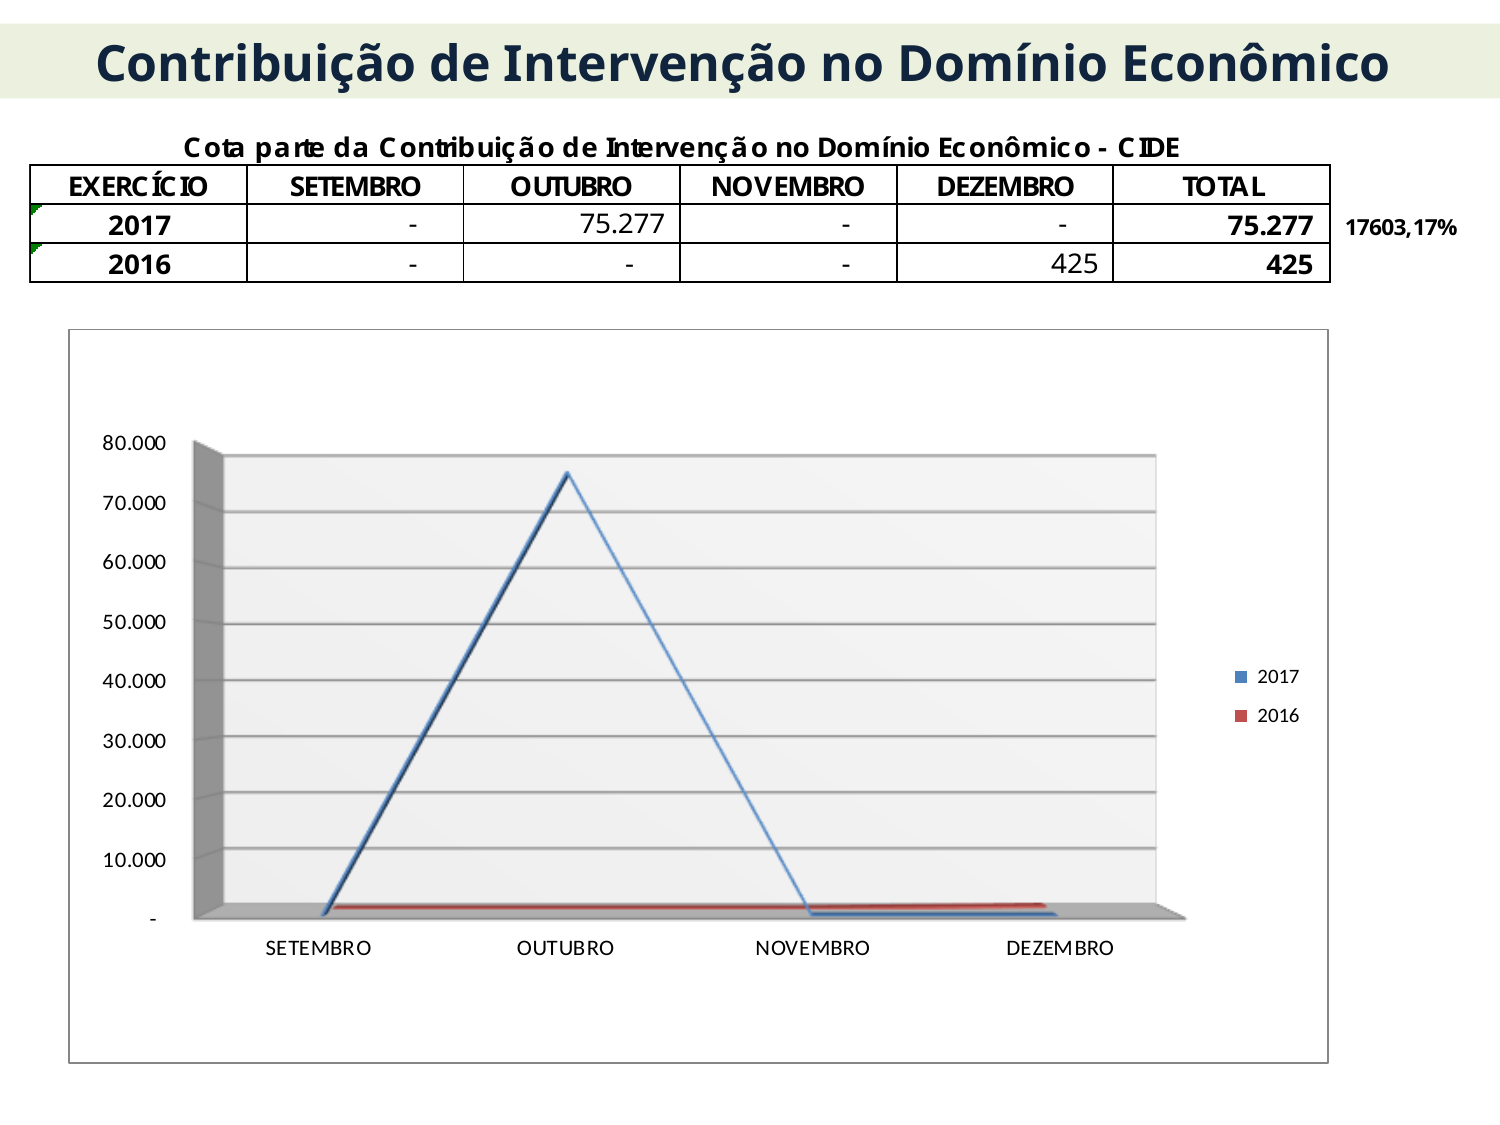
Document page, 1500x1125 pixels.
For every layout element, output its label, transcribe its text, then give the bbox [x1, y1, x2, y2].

picture [29, 125, 1471, 1102]
text_box Contribuição de Intervenção no Domínio Econômico [0, 23, 1500, 99]
